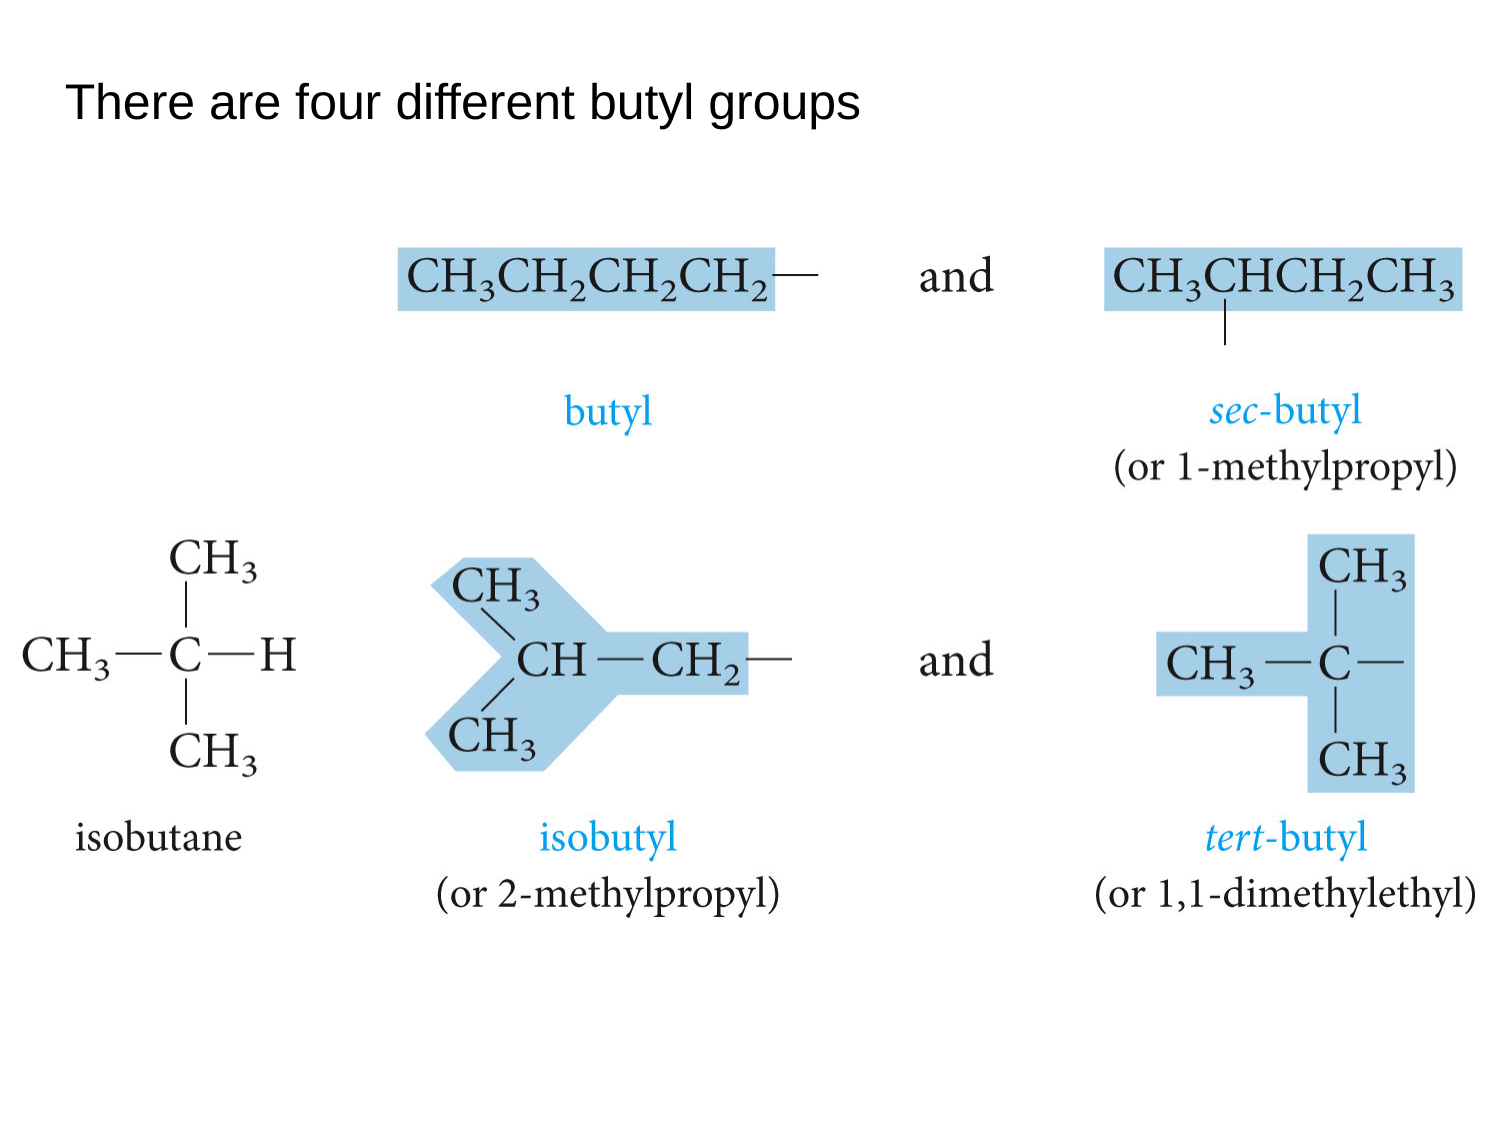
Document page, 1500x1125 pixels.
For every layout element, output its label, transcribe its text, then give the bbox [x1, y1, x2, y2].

text_box There are four different butyl groups [49, 62, 1475, 138]
picture [0, 237, 1500, 928]
